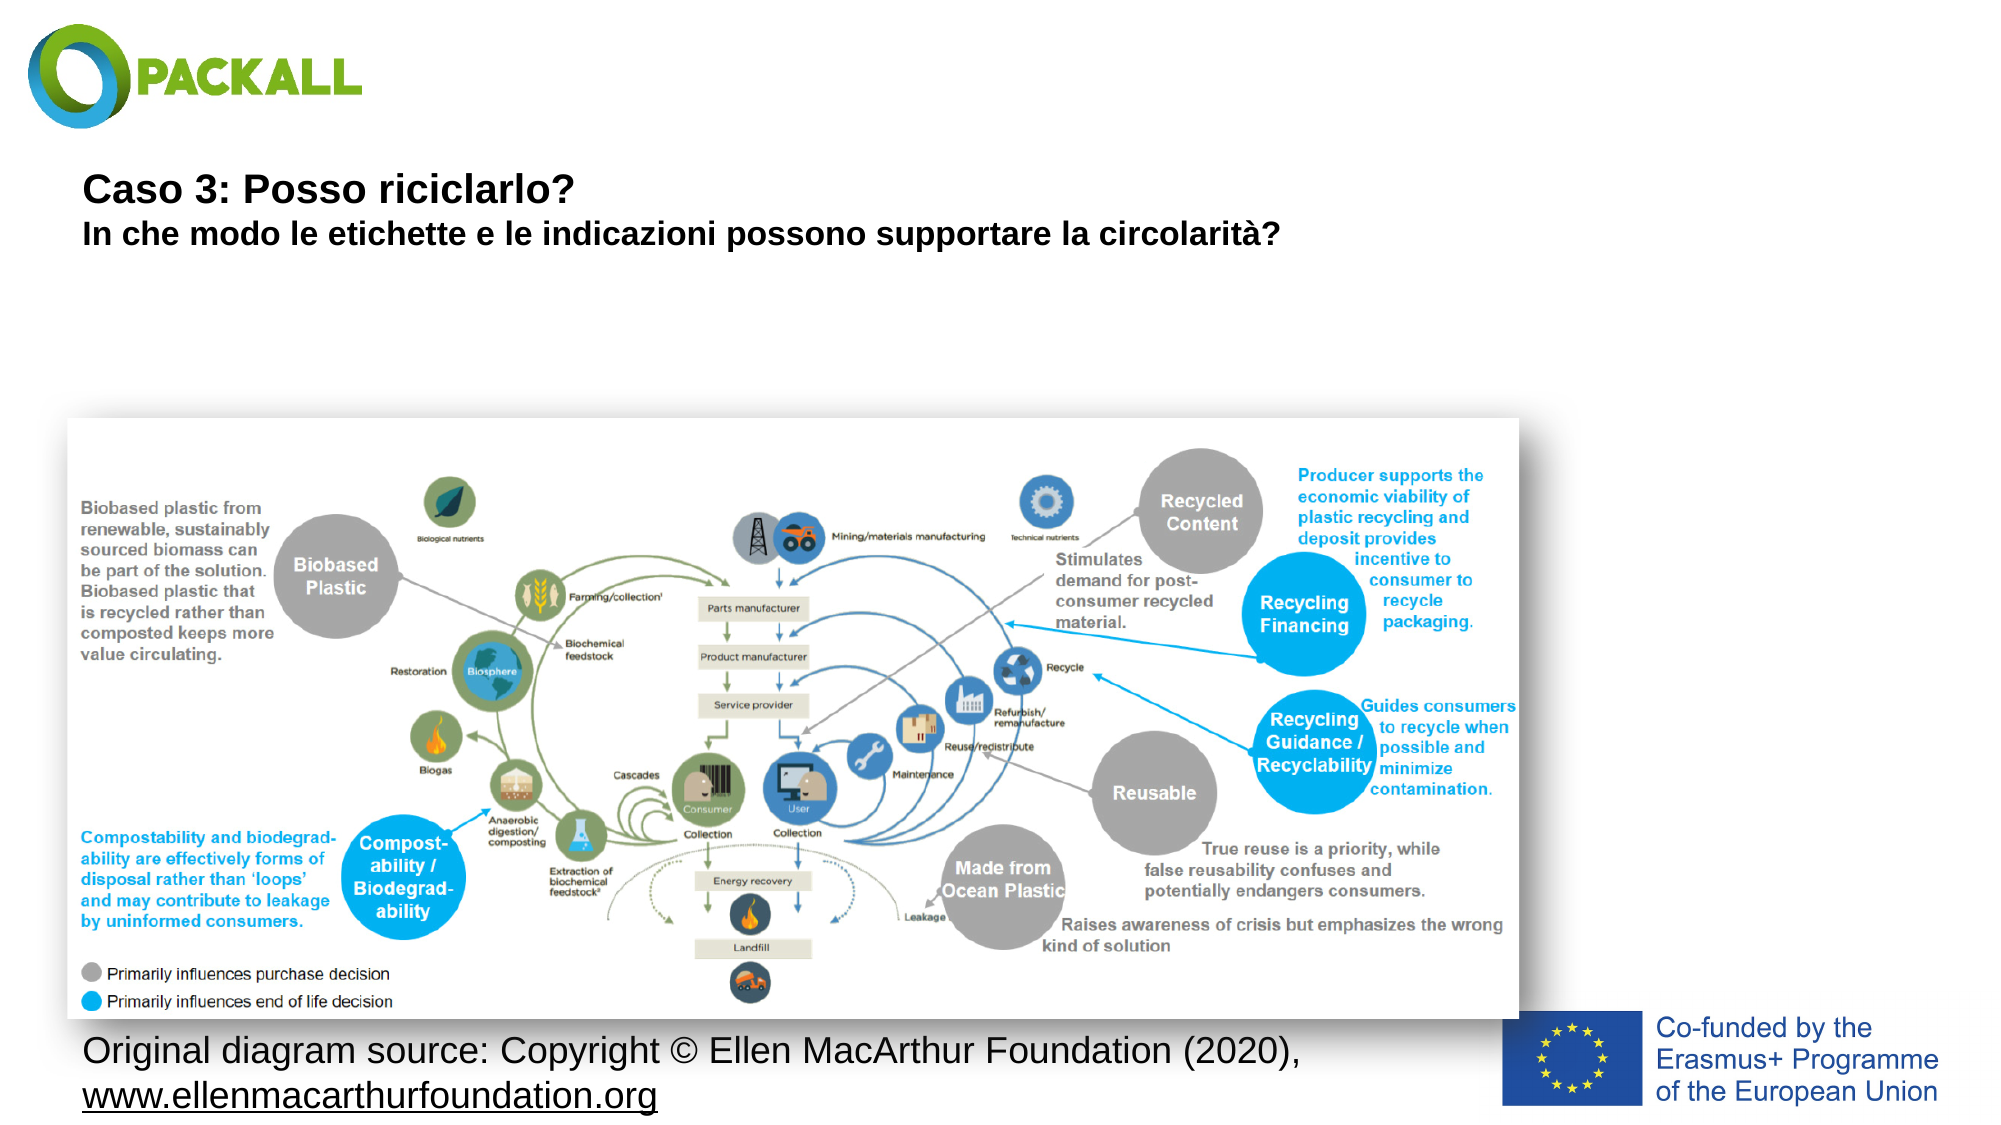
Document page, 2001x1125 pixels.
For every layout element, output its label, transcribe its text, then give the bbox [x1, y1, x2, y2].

picture [1479, 991, 2000, 1123]
picture [67, 418, 1520, 1019]
picture [28, 24, 362, 130]
title Caso 3: Posso riciclarlo? In che modo le etichette e le indicazioni possono supportare la circolarità? [67, 155, 2000, 261]
text_box Original diagram source: Copyright © Ellen MacArthur Foundation (2020), www.ellenmacarthurfoundation.org [67, 1051, 1368, 1124]
